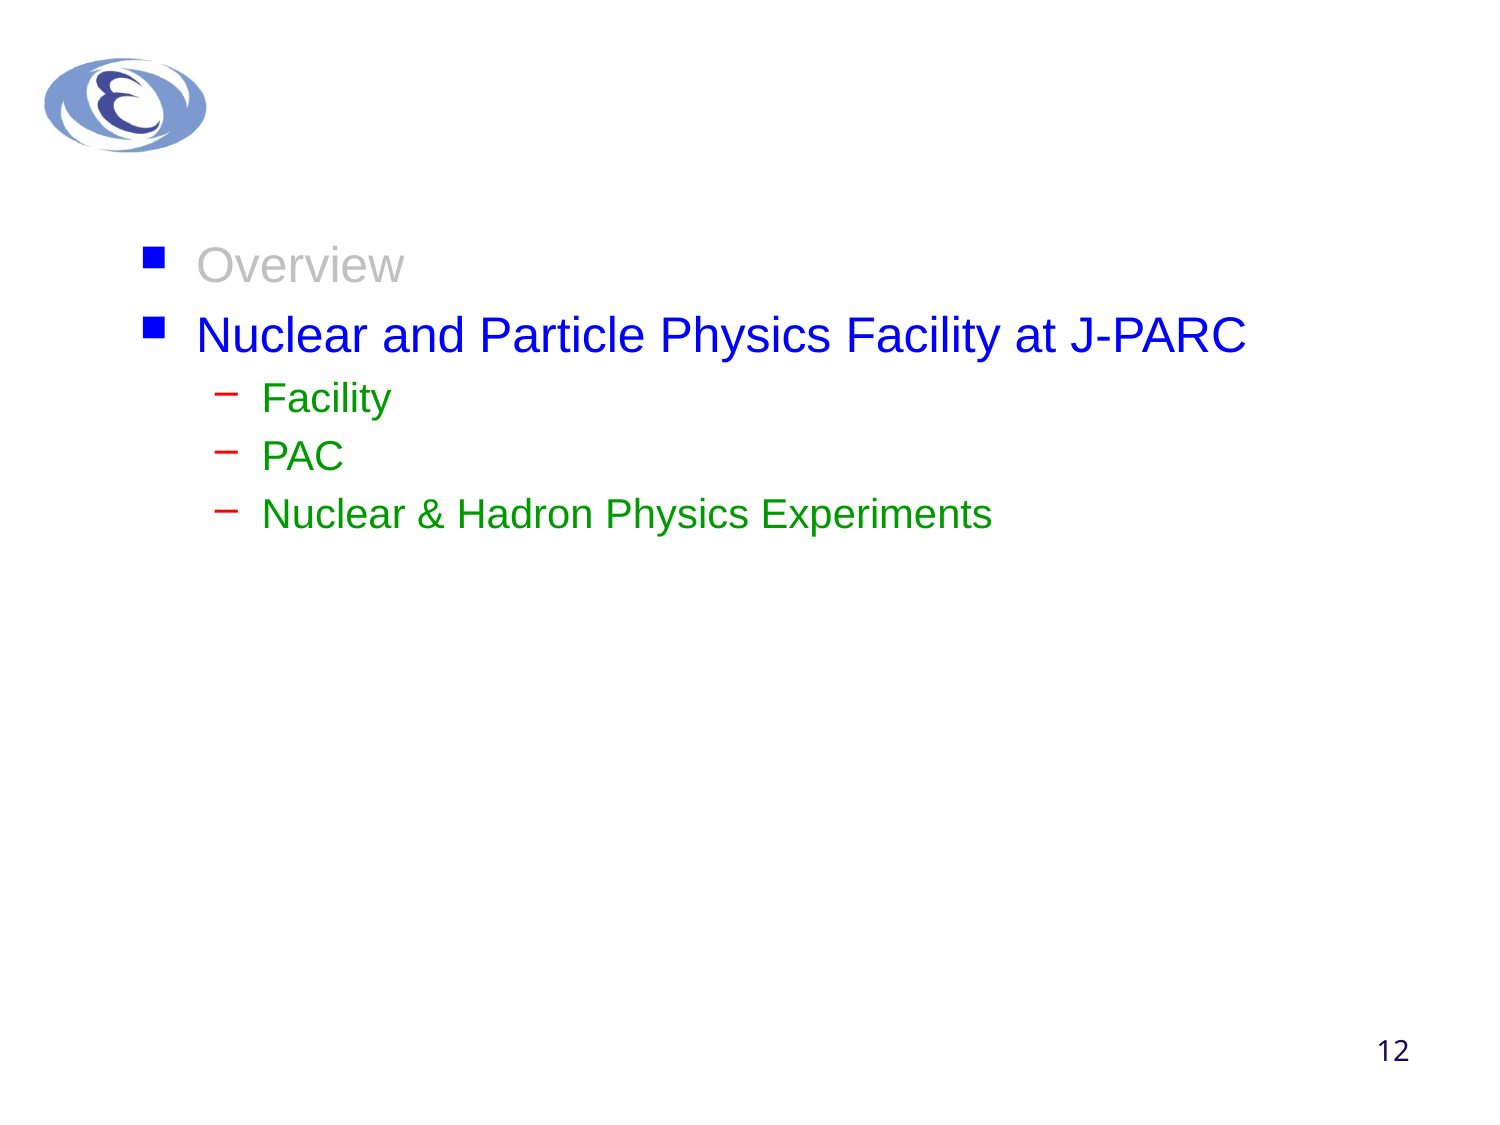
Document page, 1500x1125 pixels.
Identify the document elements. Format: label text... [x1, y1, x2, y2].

picture [37, 49, 213, 161]
text_box Overview Nuclear and Particle Physics Facility at J-PARC Facility PAC Nuclear & Hadron Physics Experiments [124, 224, 1400, 950]
slide_number 12 [1074, 1024, 1426, 1103]
